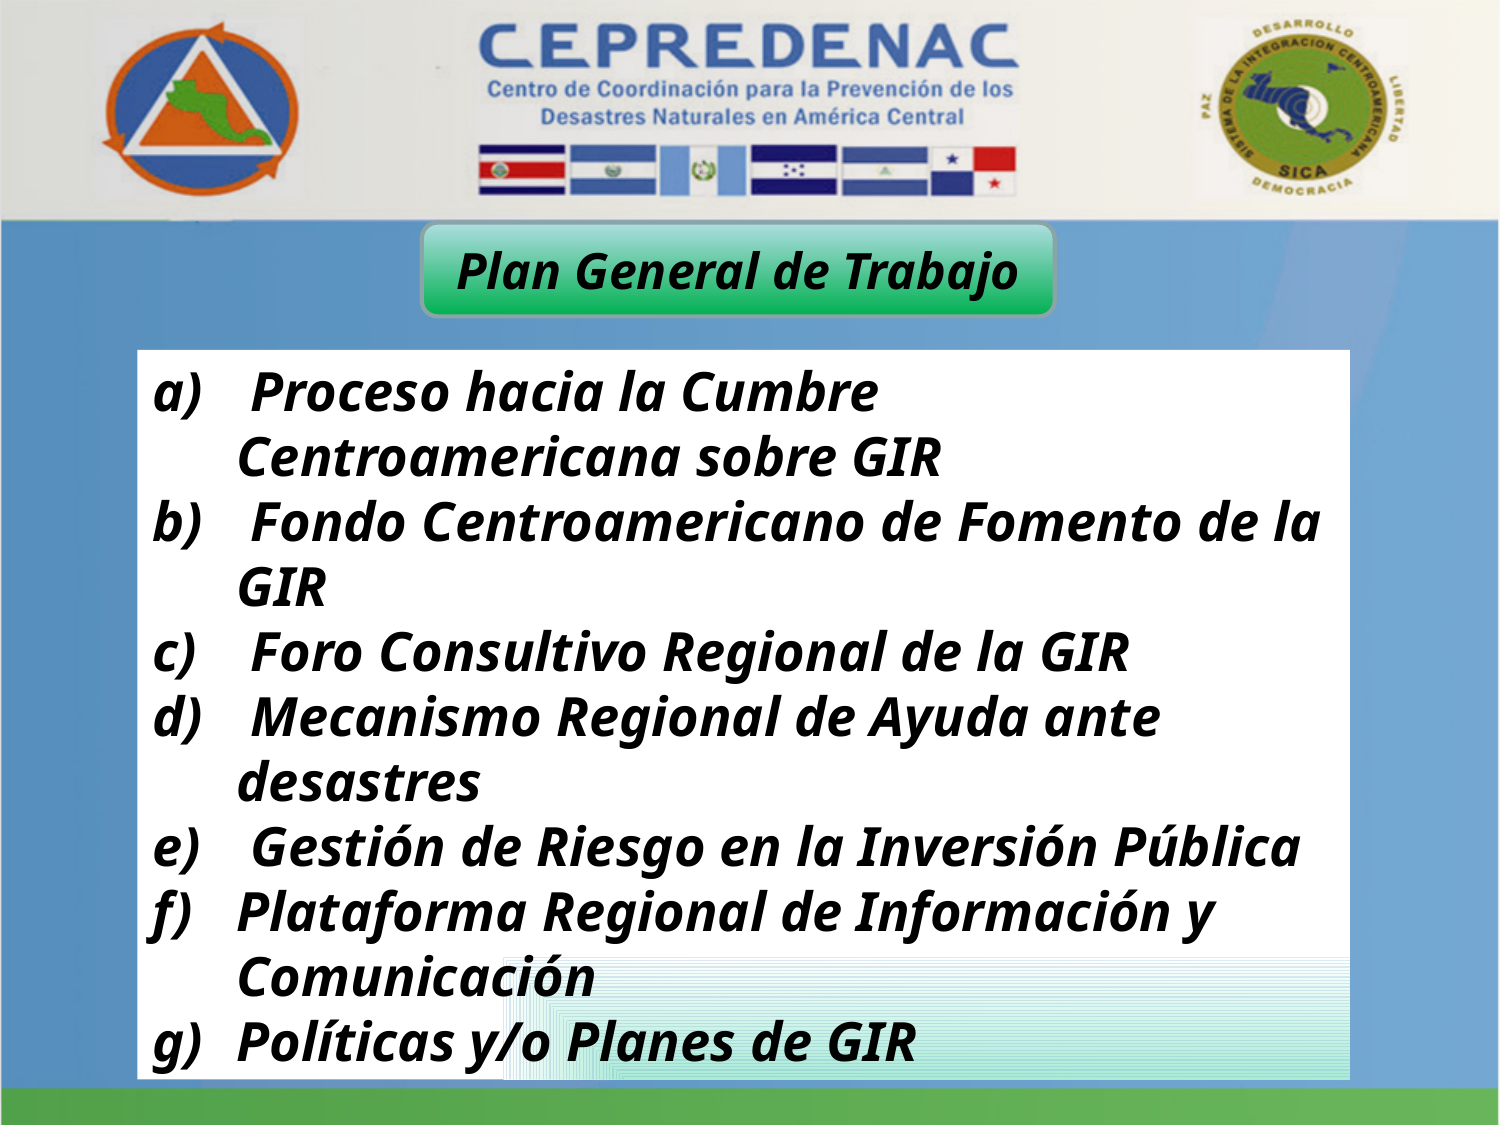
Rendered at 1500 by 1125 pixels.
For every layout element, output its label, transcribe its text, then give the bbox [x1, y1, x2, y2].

picture [0, 0, 1500, 1125]
text_box Plan General de Trabajo [419, 220, 1057, 319]
text_box Proceso hacia la Cumbre Centroamericana sobre GIR Fondo Centroamericano de Fomento de la GIR Foro Consultivo Regional de la GIR Mecanismo Regional de Ayuda ante desastres Gestión de Riesgo en la Inversión Pública Plataforma Regional de Información y Comunicación Políticas y/o Planes de GIR [137, 349, 1350, 1080]
